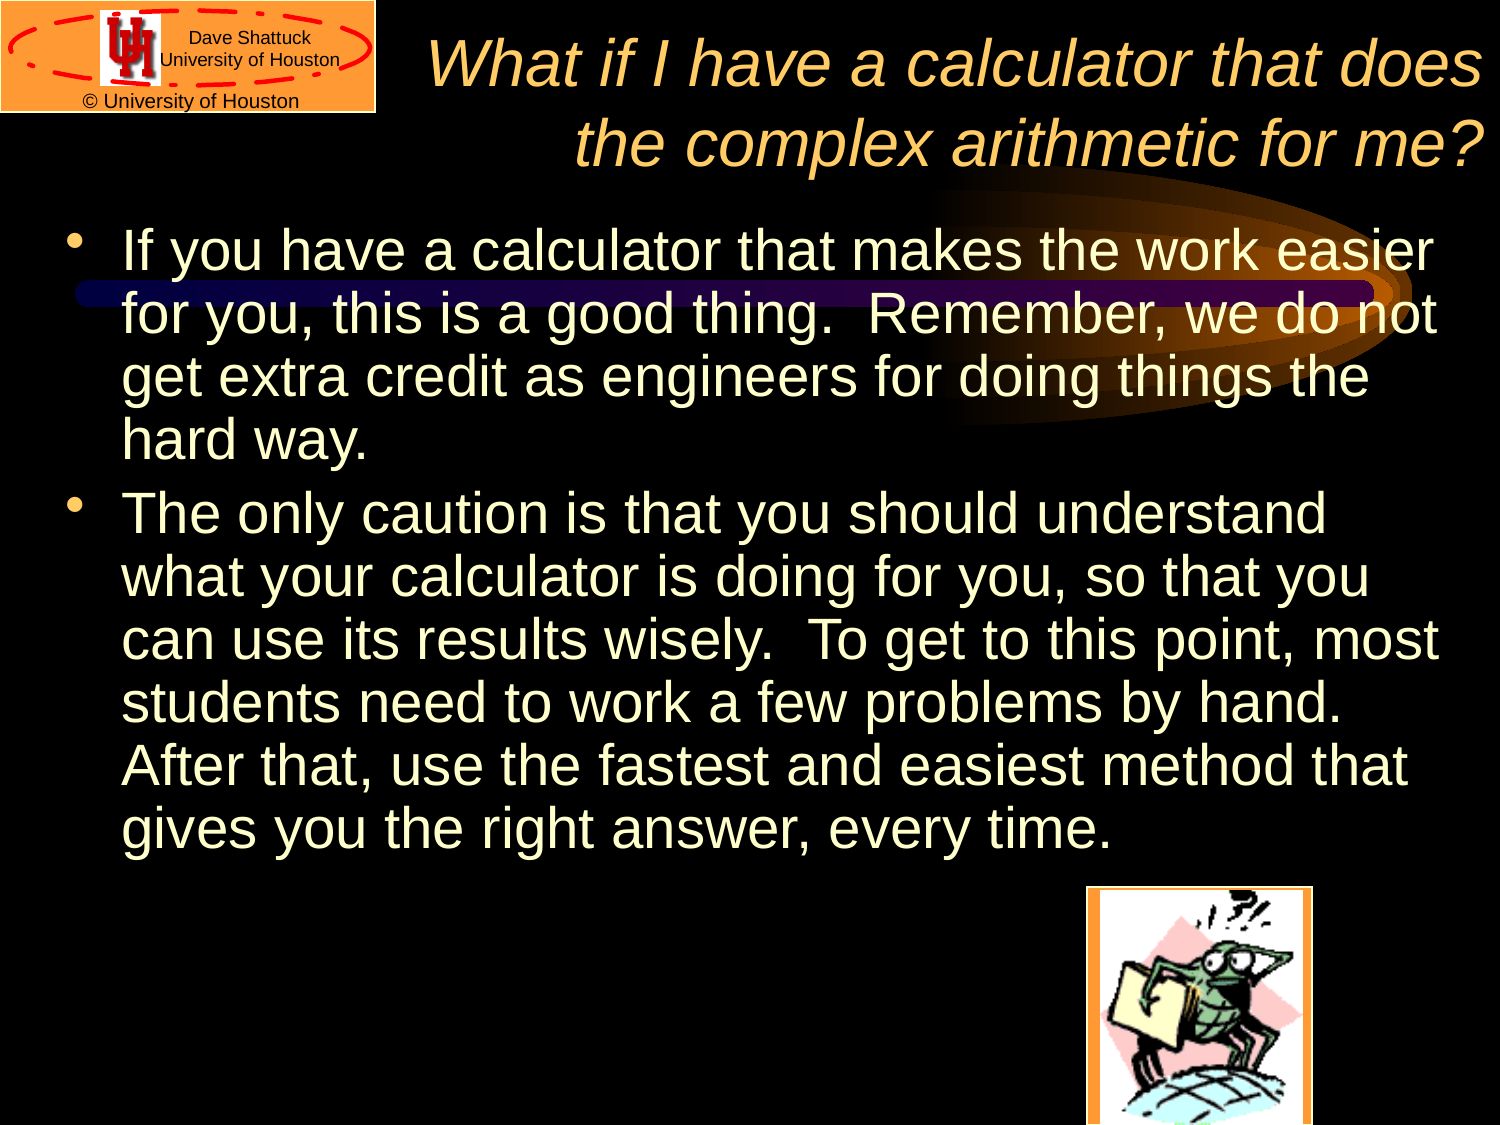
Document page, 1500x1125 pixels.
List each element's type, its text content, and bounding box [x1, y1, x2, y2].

title What if I have a calculator that does the complex arithmetic for me? [387, 0, 1500, 188]
text_box [1087, 888, 1313, 1125]
list If you have a calculator that makes the work easier for you, this is a good thing. Remember, we do not get extra credit as engineers for doing things the hard way. The only caution is that you should understand what your calculator is doing for you, so that you can use its results wisely. To get to this point, most students need to work a few problems by hand. After that, use the fastest and easiest method that gives you the right answer, every time. [50, 212, 1475, 888]
picture [1099, 890, 1303, 1125]
